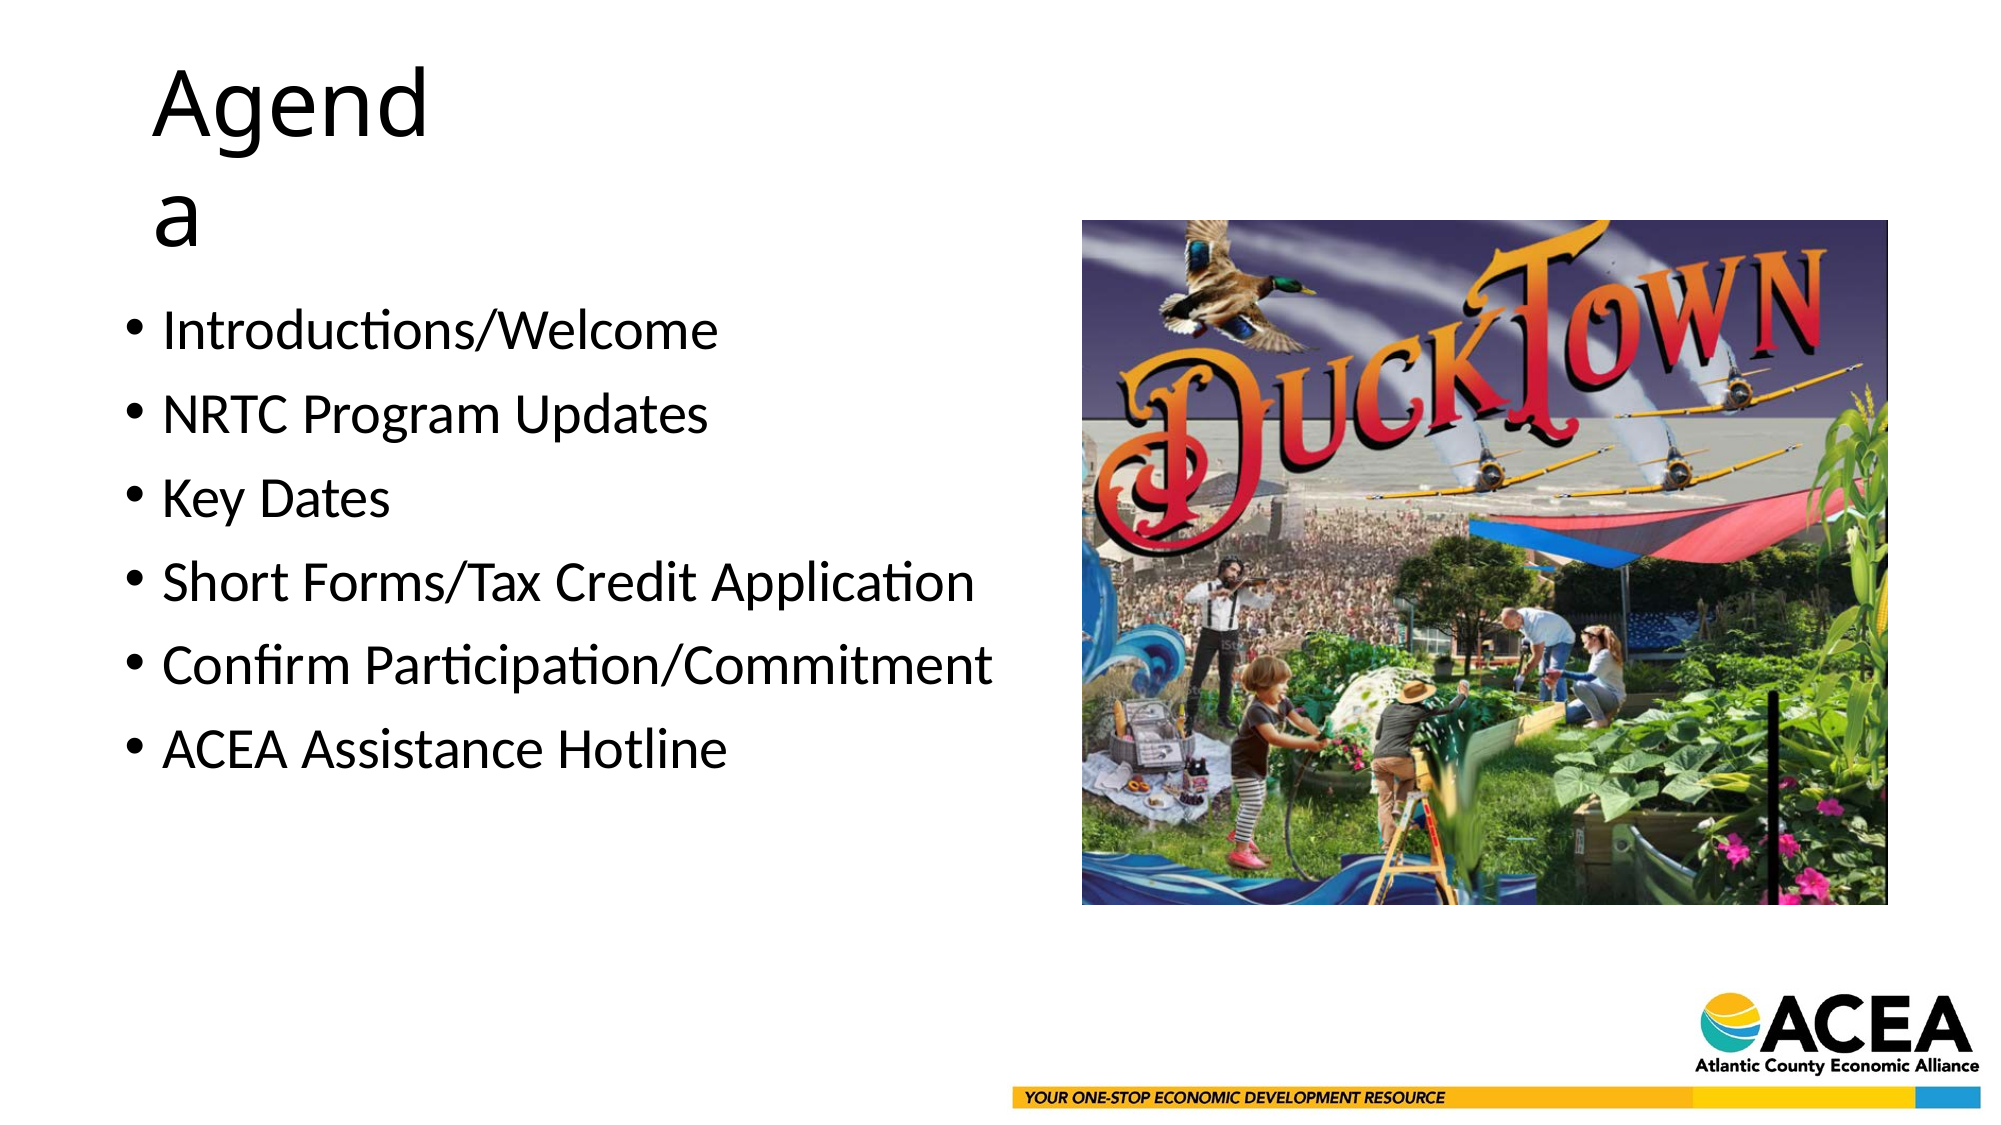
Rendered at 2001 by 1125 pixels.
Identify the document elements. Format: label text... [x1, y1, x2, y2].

title Agenda [150, 43, 433, 266]
picture [1082, 220, 1888, 905]
picture [1006, 988, 1986, 1116]
text_box Introductions/Welcome NRTC Program Updates Key Dates Short Forms/Tax Credit Application Confirm Participation/Commitment ACEA Assistance Hotline [122, 275, 1003, 781]
